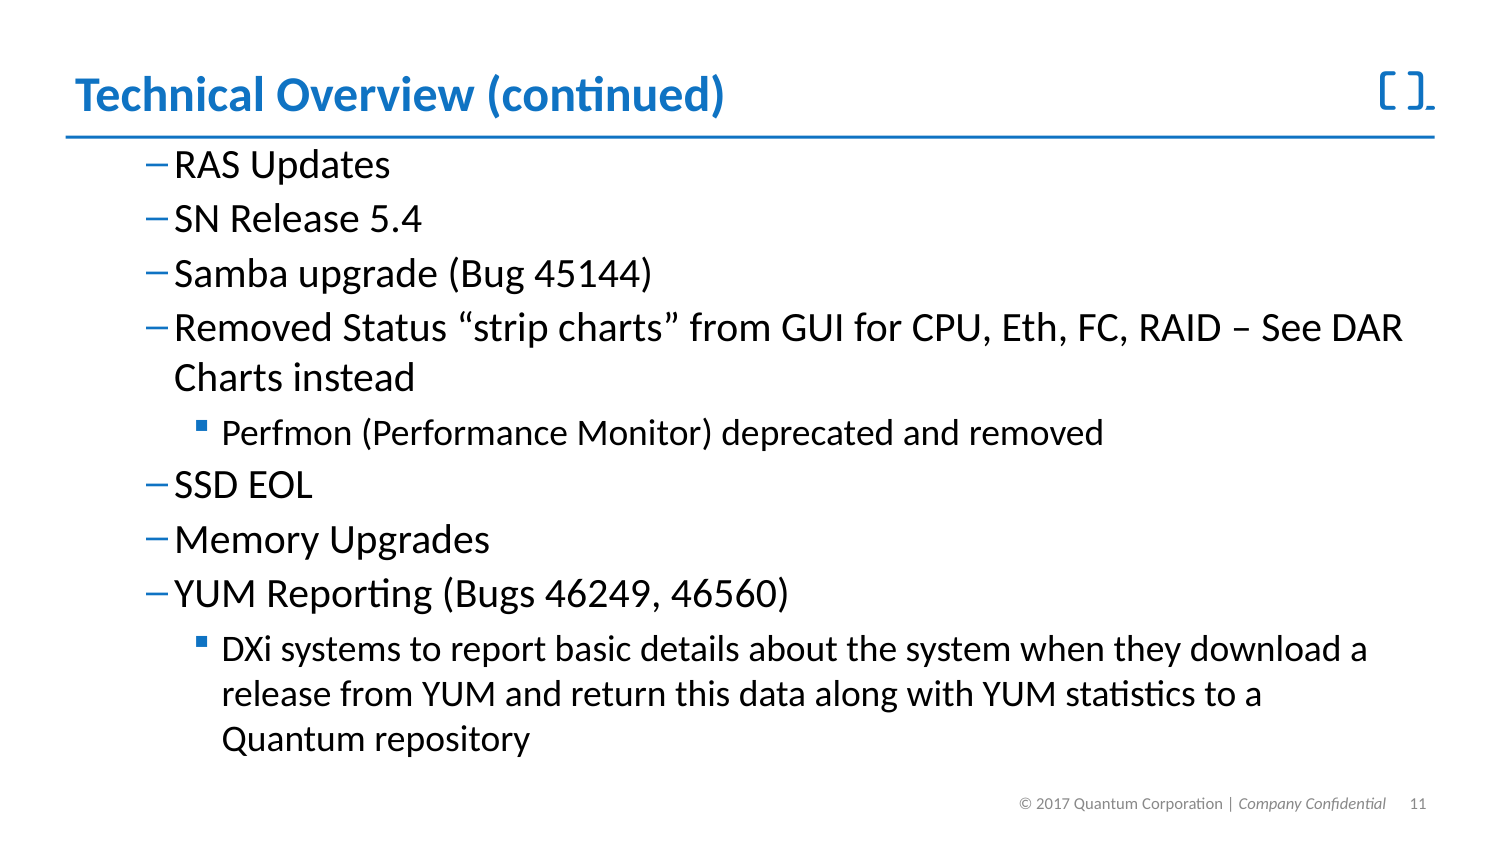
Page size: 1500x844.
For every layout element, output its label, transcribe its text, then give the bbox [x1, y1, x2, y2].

list RAS Updates SN Release 5.4 Samba upgrade (Bug 45144) Removed Status “strip charts” from GUI for CPU, Eth, FC, RAID – See DAR Charts instead Perfmon (Performance Monitor) deprecated and removed SSD EOL Memory Upgrades YUM Reporting (Bugs 46249, 46560) DXi systems to report basic details about the system when they download a release from YUM and return this data along with YUM statistics to a Quantum repository [65, 137, 1425, 777]
title Technical Overview (continued) [60, 8, 1350, 122]
picture [1380, 71, 1435, 110]
